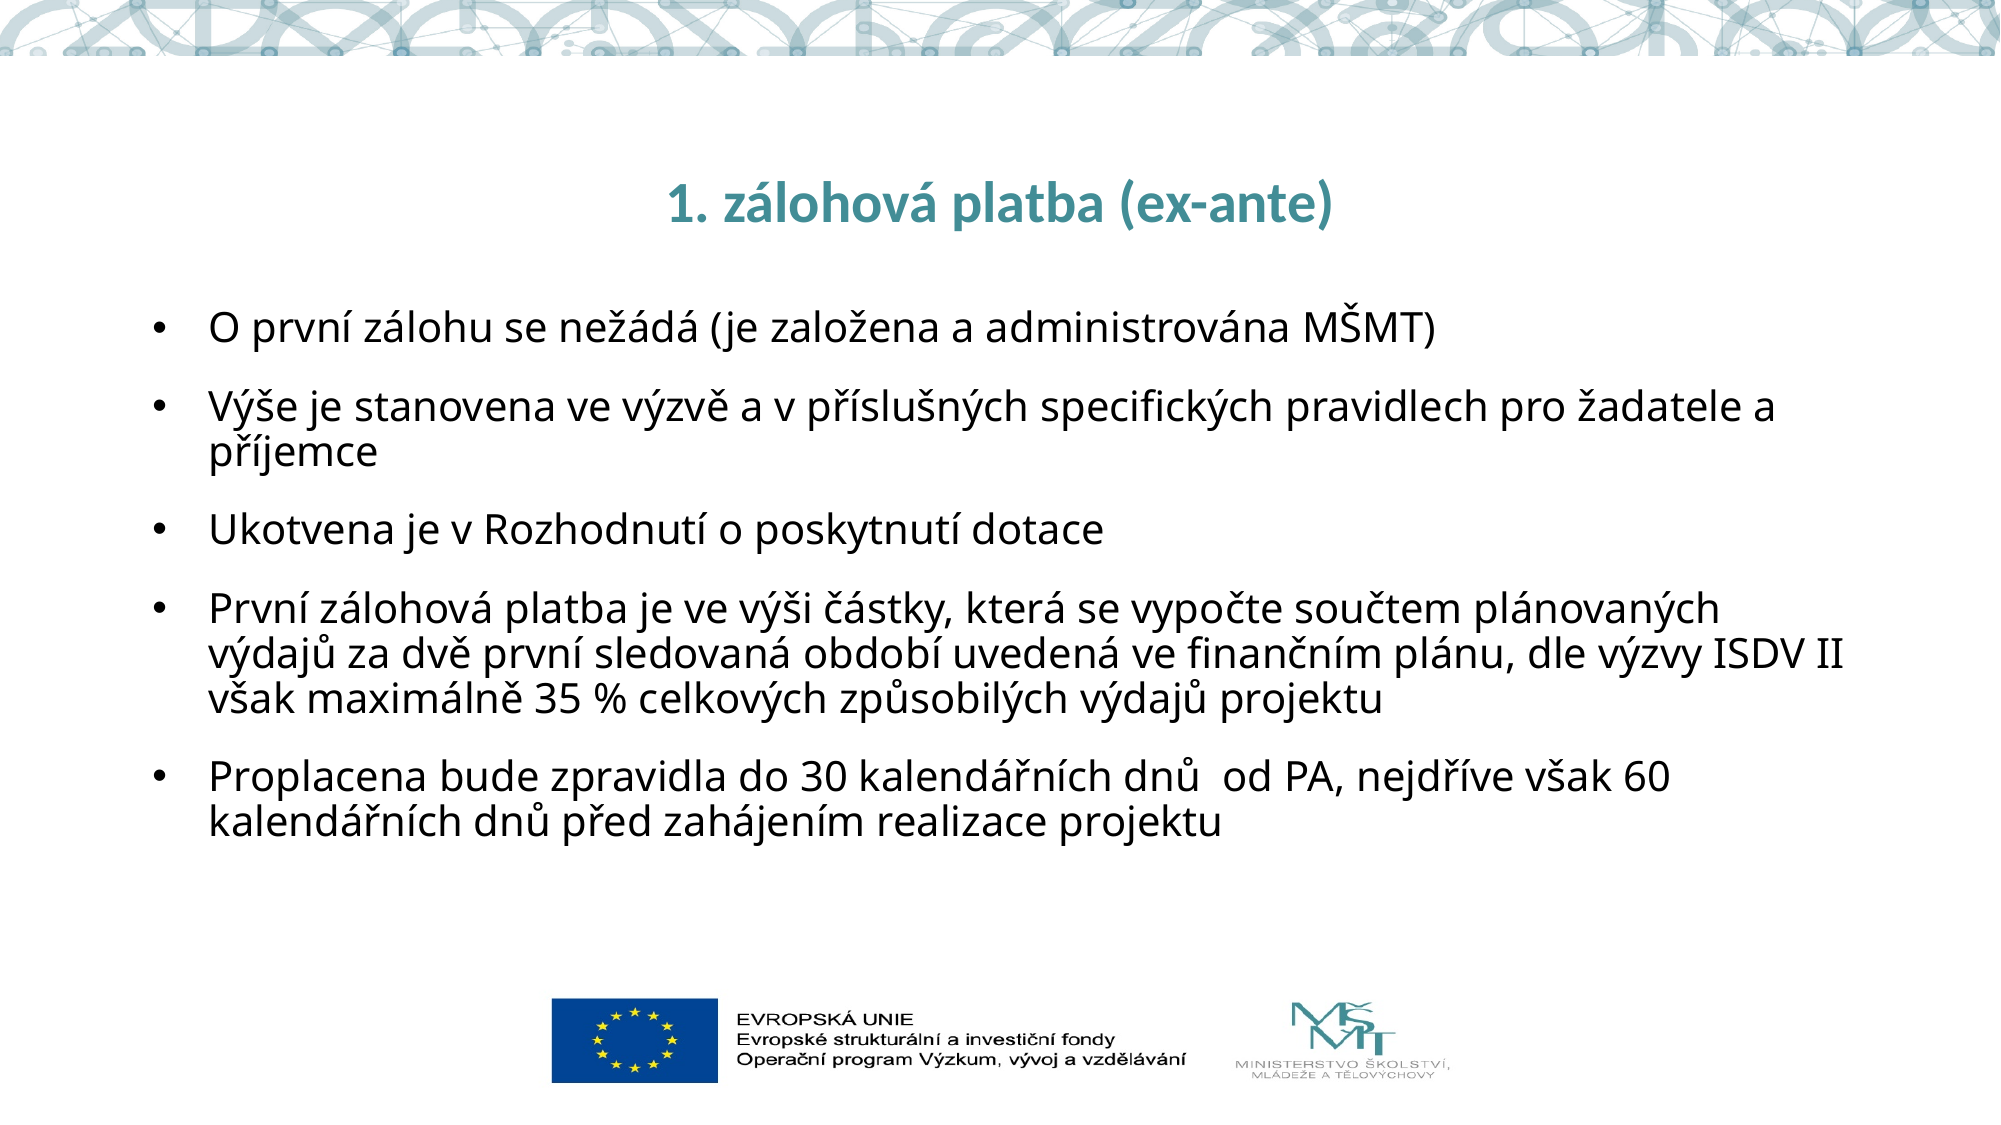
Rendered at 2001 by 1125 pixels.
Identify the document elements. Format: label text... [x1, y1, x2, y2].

list O první zálohu se nežádá (je založena a administrována MŠMT) Výše je stanovena ve výzvě a v příslušných specifických pravidlech pro žadatele a příjemce Ukotvena je v Rozhodnutí o poskytnutí dotace První zálohová platba je ve výši částky, která se vypočte součtem plánovaných výdajů za dvě první sledovaná období uvedená ve finančním plánu, dle výzvy ISDV II však maximálně 35 % celkových způsobilých výdajů projektu Proplacena bude zpravidla do 30 kalendářních dnů od PA, nejdříve však 60 kalendářních dnů před zahájením realizace projektu [137, 299, 1863, 957]
title 1. zálohová platba (ex-ante) [137, 129, 1863, 278]
picture [495, 957, 1505, 1125]
picture [0, 0, 2000, 56]
